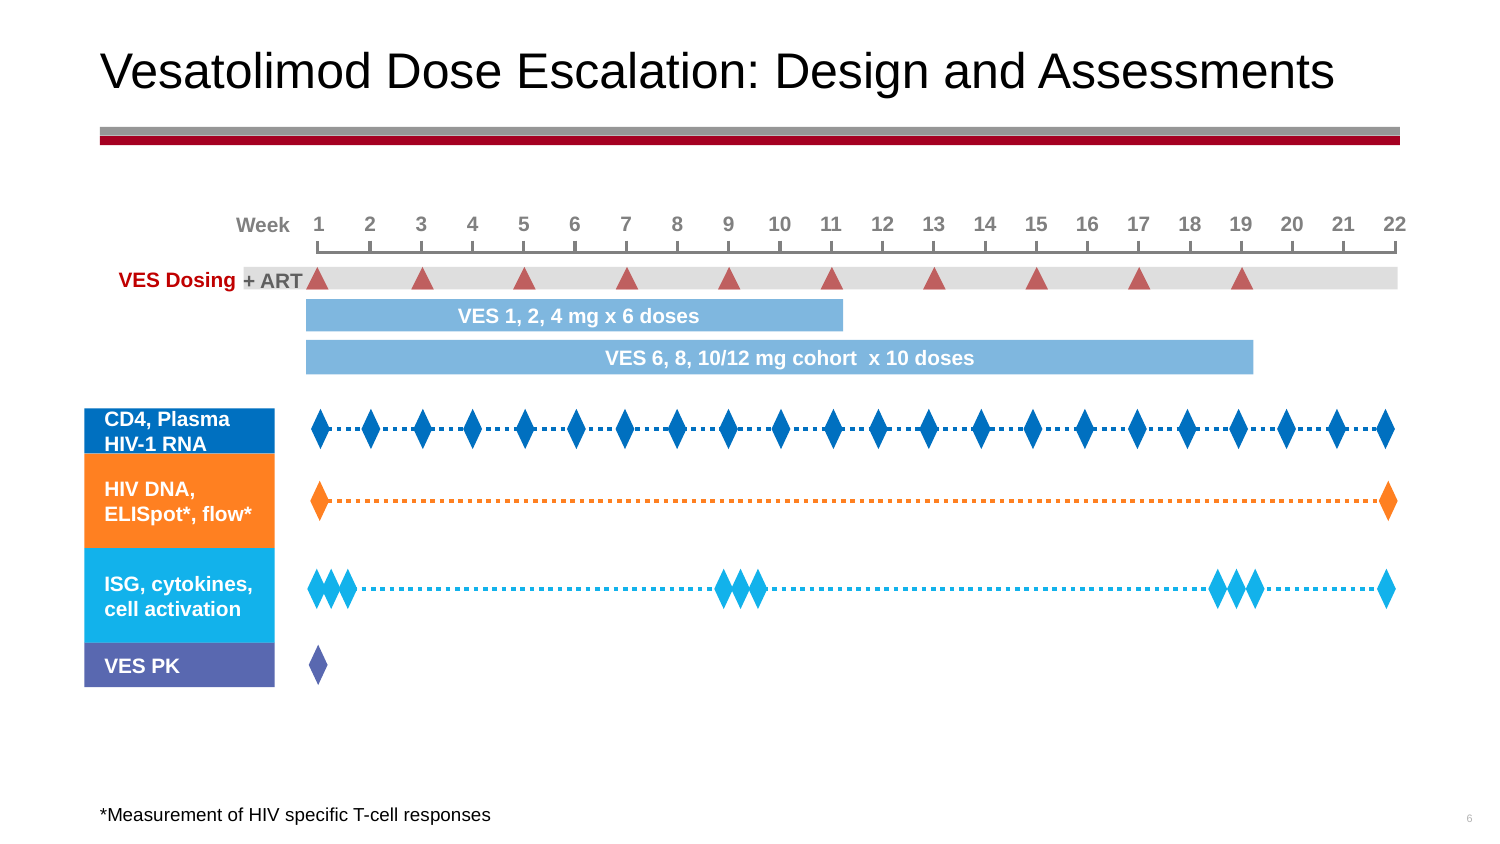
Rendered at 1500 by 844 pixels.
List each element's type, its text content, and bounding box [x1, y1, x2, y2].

list *Measurement of HIV specific T-cell responses [99, 768, 1401, 826]
text_box VES 6, 8, 10/12 mg cohort x 10 doses [306, 339, 1254, 375]
slide_number 6 [1399, 780, 1473, 825]
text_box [317, 240, 1396, 253]
title Vesatolimod Dose Escalation: Design and Assessments [353, 20, 1401, 118]
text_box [84, 408, 1398, 688]
title Vesatolimod Dose Escalation: Design and Assessments [99, 20, 265, 118]
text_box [99, 256, 1254, 303]
text_box VES 1, 2, 4 mg x 6 doses [306, 311, 844, 332]
text_box [1258, 266, 1398, 290]
text_box [265, 0, 353, 122]
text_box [218, 203, 1409, 245]
